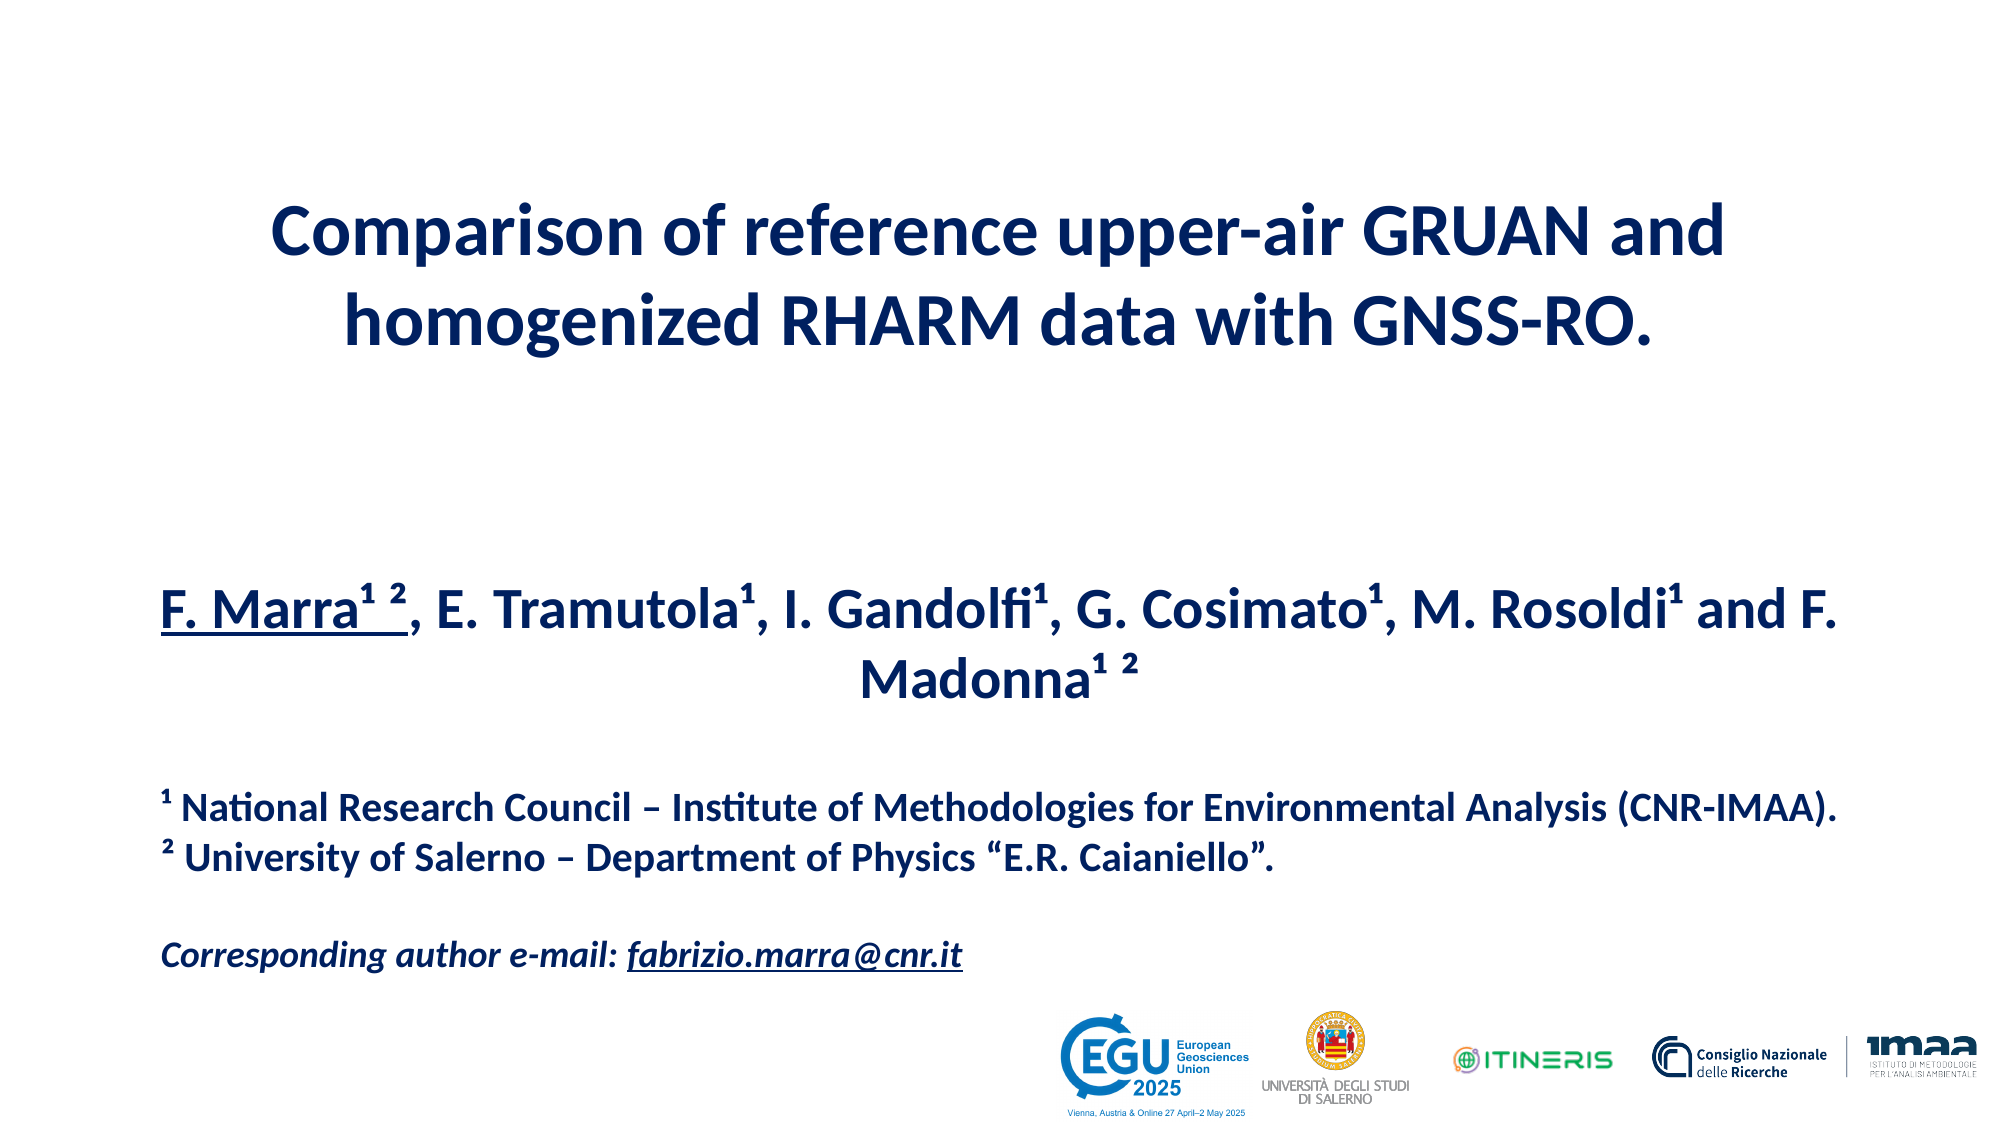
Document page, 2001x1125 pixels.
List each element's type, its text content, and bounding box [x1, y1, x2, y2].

text_box F. Marra¹ ², E. Tramutola¹, I. Gandolfi¹, G. Cosimato¹, M. Rosoldi¹ and F. Madonna¹ ² ¹ National Research Council – Institute of Methodologies for Environmental Analysis (CNR-IMAA). ² University of Salerno – Department of Physics “E.R. Caianiello”. Corresponding author e-mail: fabrizio.marra@cnr.it [143, 562, 1857, 983]
text_box Comparison of reference upper-air GRUAN and homogenized RHARM data with GNSS-RO. [206, 172, 1794, 368]
picture [1056, 1010, 1977, 1122]
